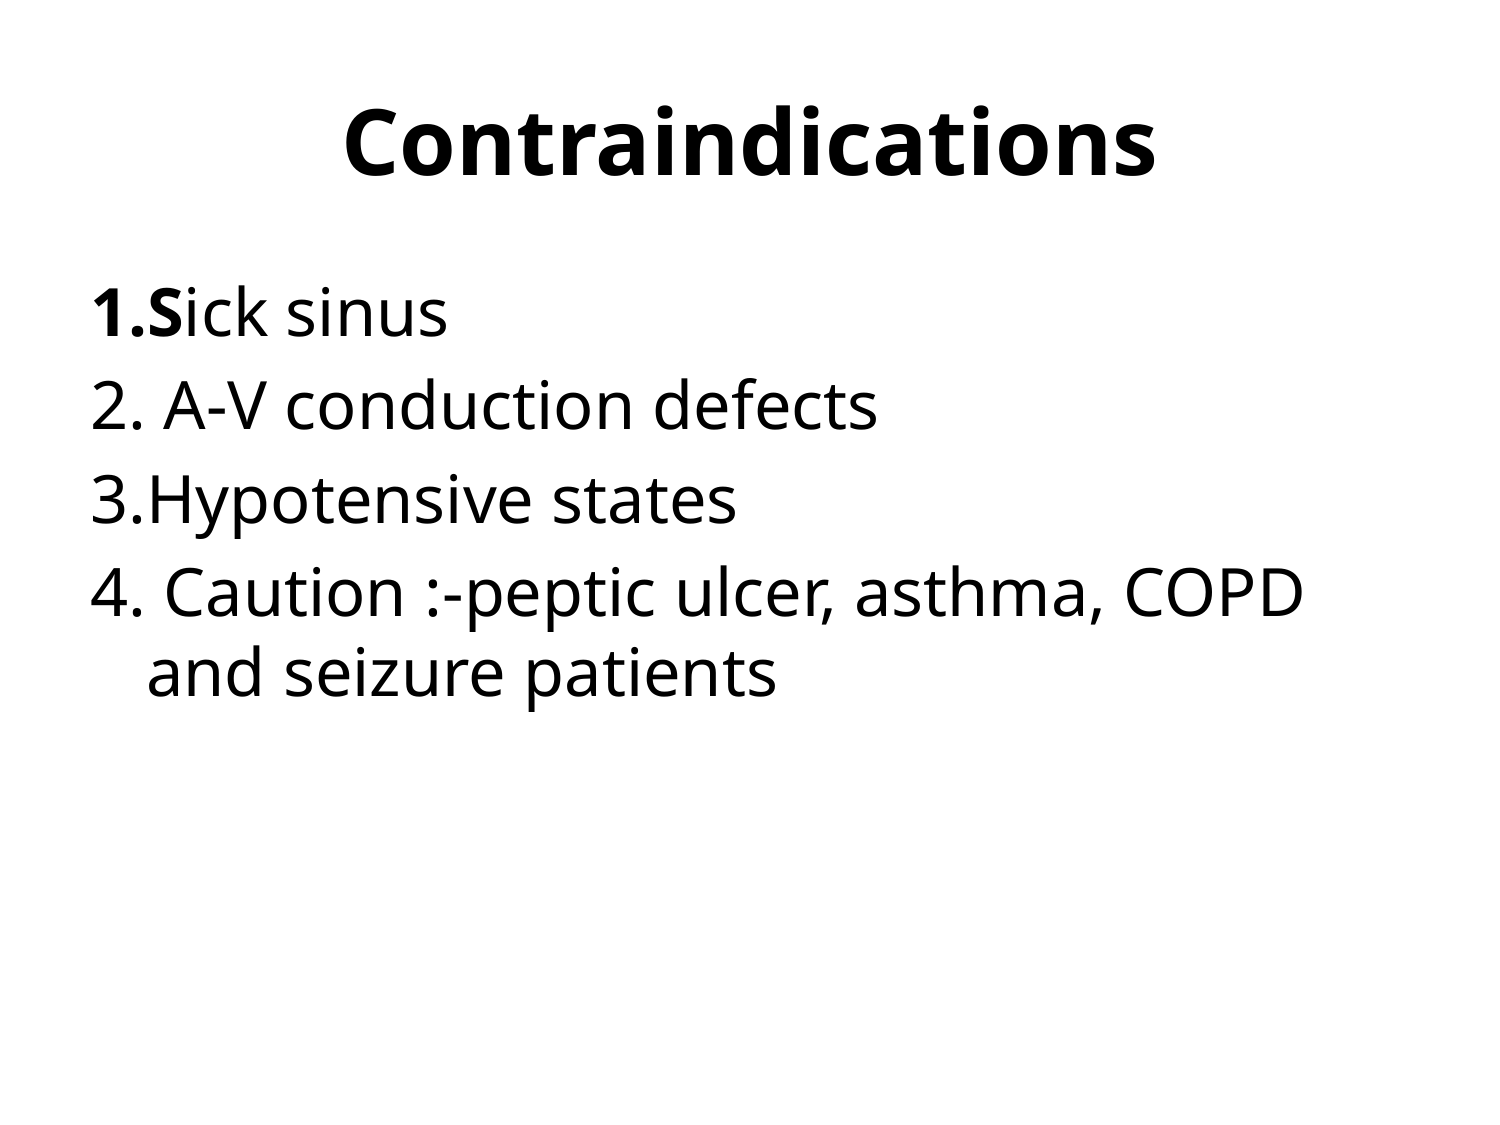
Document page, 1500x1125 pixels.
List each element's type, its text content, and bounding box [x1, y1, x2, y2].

list 1.Sick sinus 2. A-V conduction defects 3.Hypotensive states 4. Caution :-peptic ulcer, asthma, COPD and seizure patients [75, 262, 1425, 1005]
title Contraindications [75, 45, 1425, 233]
